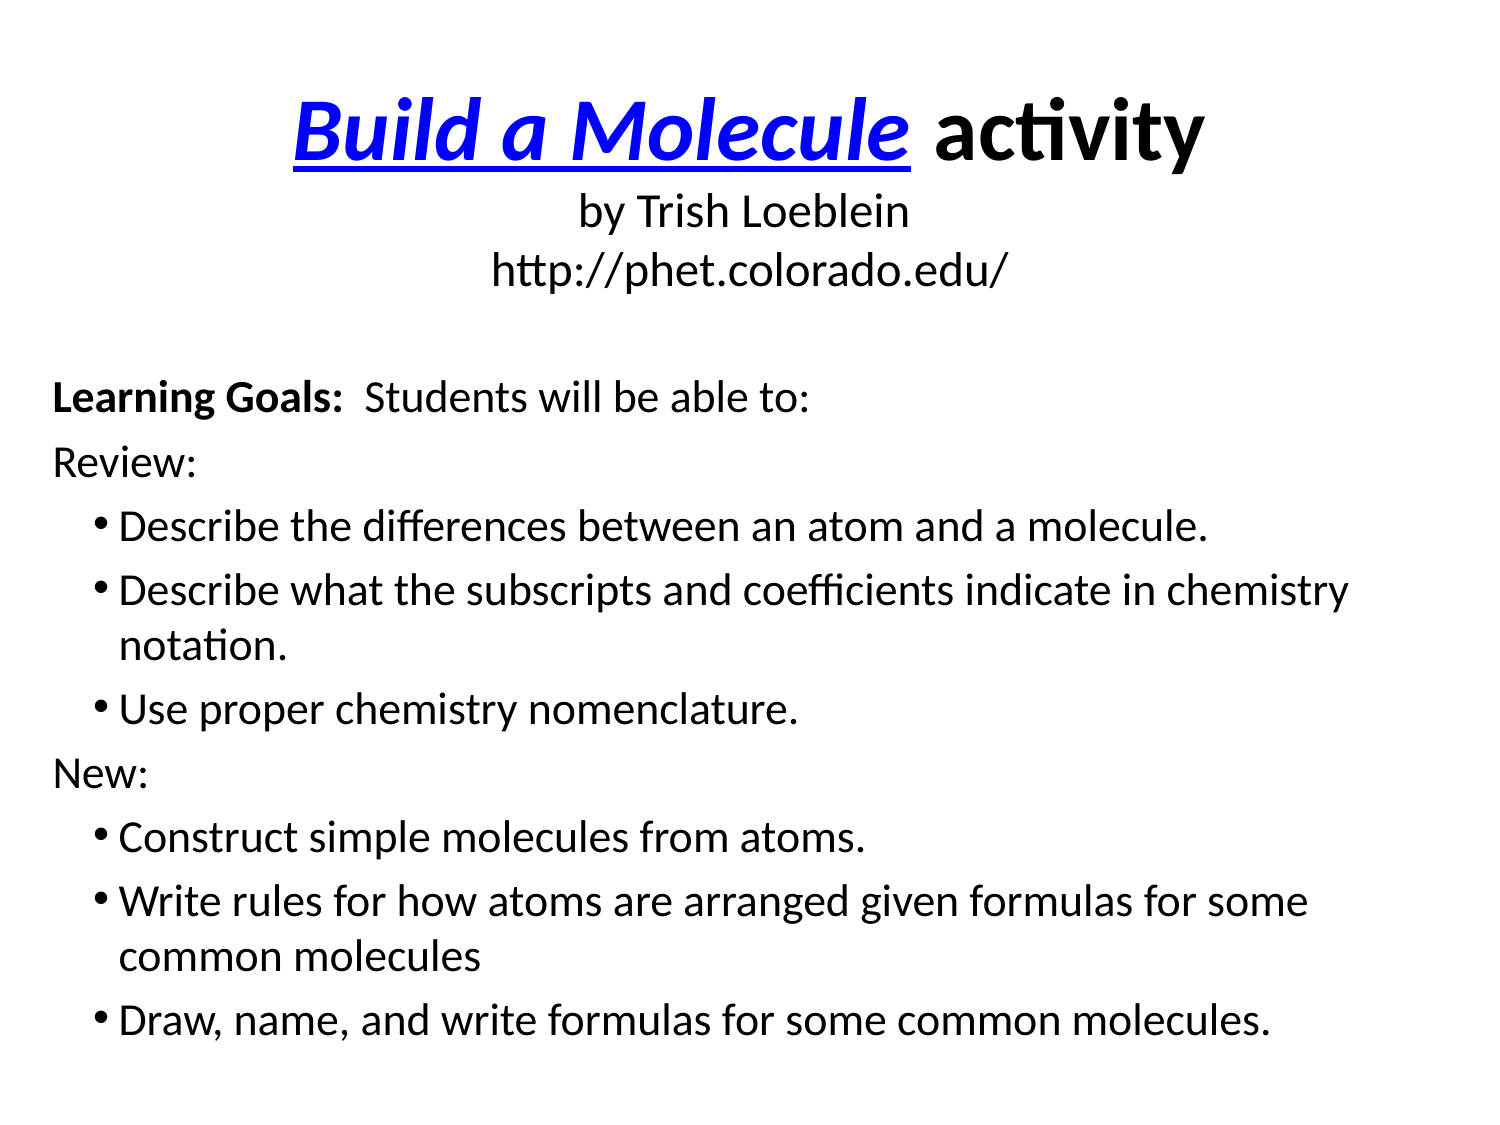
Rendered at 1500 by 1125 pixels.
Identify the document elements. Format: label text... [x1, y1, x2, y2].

subtitle Learning Goals: Students will be able to: Review: Describe the differences between an atom and a molecule. Describe what the subscripts and coefficients indicate in chemistry notation. Use proper chemistry nomenclature. New: Construct simple molecules from atoms. Write rules for how atoms are arranged given formulas for some common molecules Draw, name, and write formulas for some common molecules. [37, 359, 1475, 1063]
title Build a Molecule activity by Trish Loeblein http://phet.colorado.edu/ [112, 62, 1388, 304]
